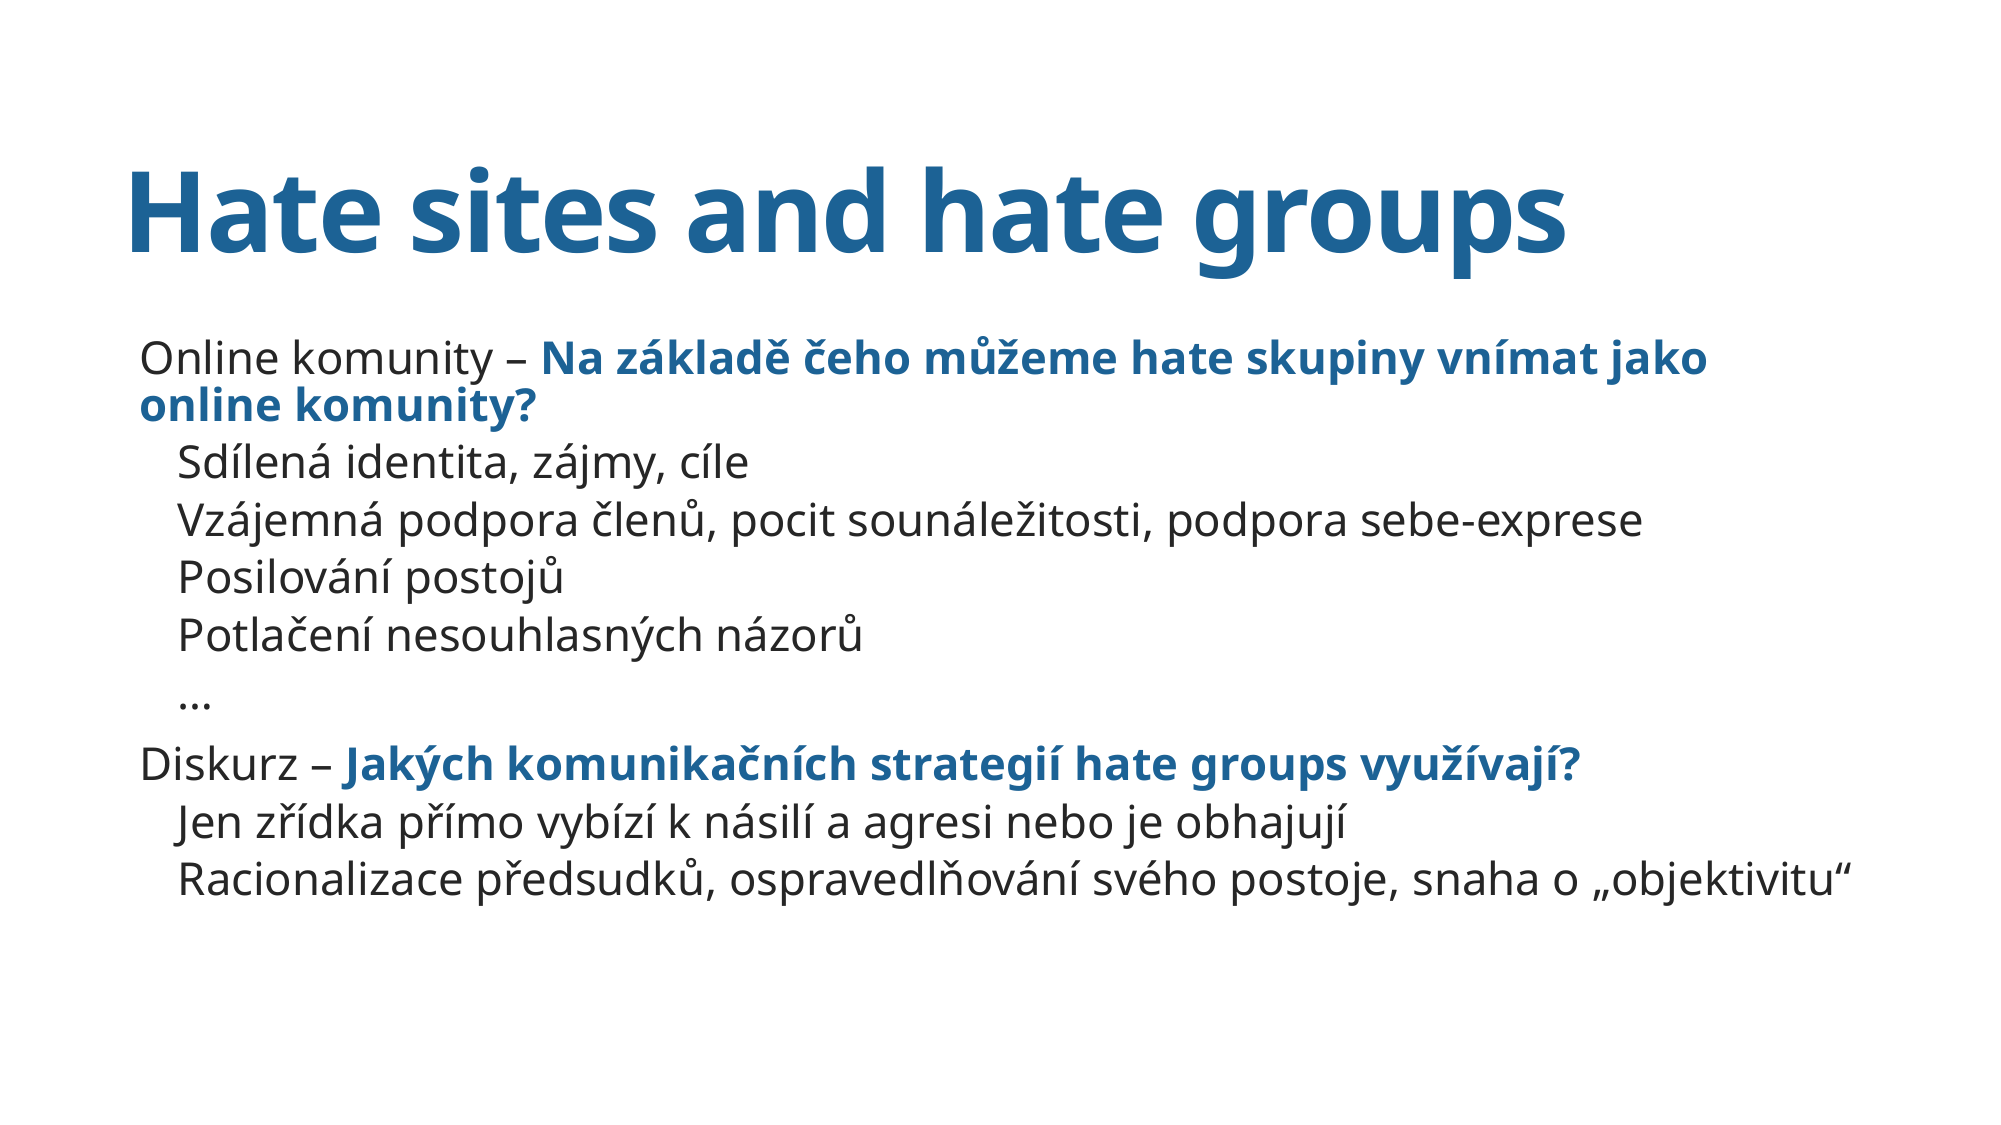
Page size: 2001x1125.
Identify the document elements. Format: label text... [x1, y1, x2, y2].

title Hate sites and hate groups [107, 81, 1875, 354]
list Online komunity – Na základě čeho můžeme hate skupiny vnímat jako online komunity? Sdílená identita, zájmy, cíle Vzájemná podpora členů, pocit sounáležitosti, podpora sebe-exprese Posilování postojů Potlačení nesouhlasných názorů … Diskurz – Jakých komunikačních strategií hate groups využívají? Jen zřídka přímo vybízí k násilí a agresi nebo je obhajují Racionalizace předsudků, ospravedlňování svého postoje, snaha o „objektivitu“ [111, 329, 1876, 948]
